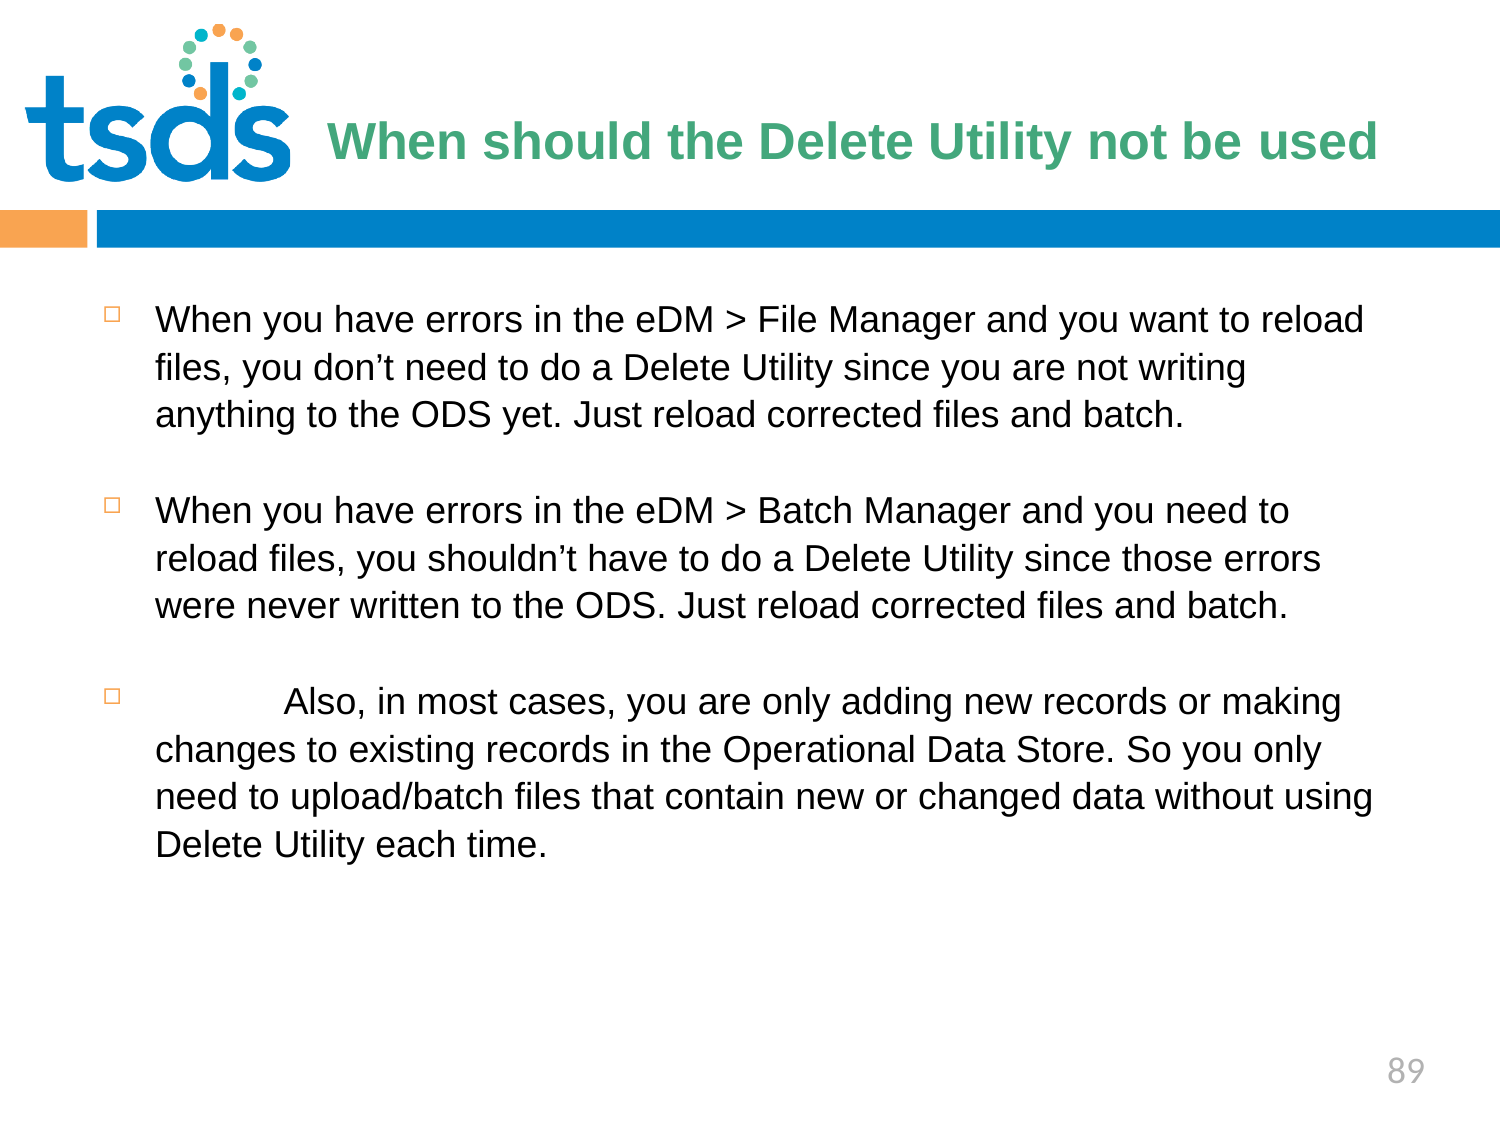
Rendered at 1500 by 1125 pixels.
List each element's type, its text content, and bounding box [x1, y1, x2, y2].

text_box [312, 0, 1500, 201]
title When should the Delete Utility not be used [94, 107, 1406, 213]
text_box When you have errors in the eDM > File Manager and you want to reload files, you don’t need to do a Delete Utility since you are not writing anything to the ODS yet. Just reload corrected files and batch. When you have errors in the eDM > Batch Manager and you need to reload files, you shouldn’t have to do a Delete Utility since those errors were never written to the ODS. Just reload corrected files and batch. Also, in most cases, you are only adding new records or making changes to existing records in the Operational Data Store. So you only need to upload/batch files that contain new or changed data without using Delete Utility each time. [26, 213, 1411, 932]
text_box [24, 24, 291, 191]
slide_number 89 [1080, 1046, 1425, 1103]
